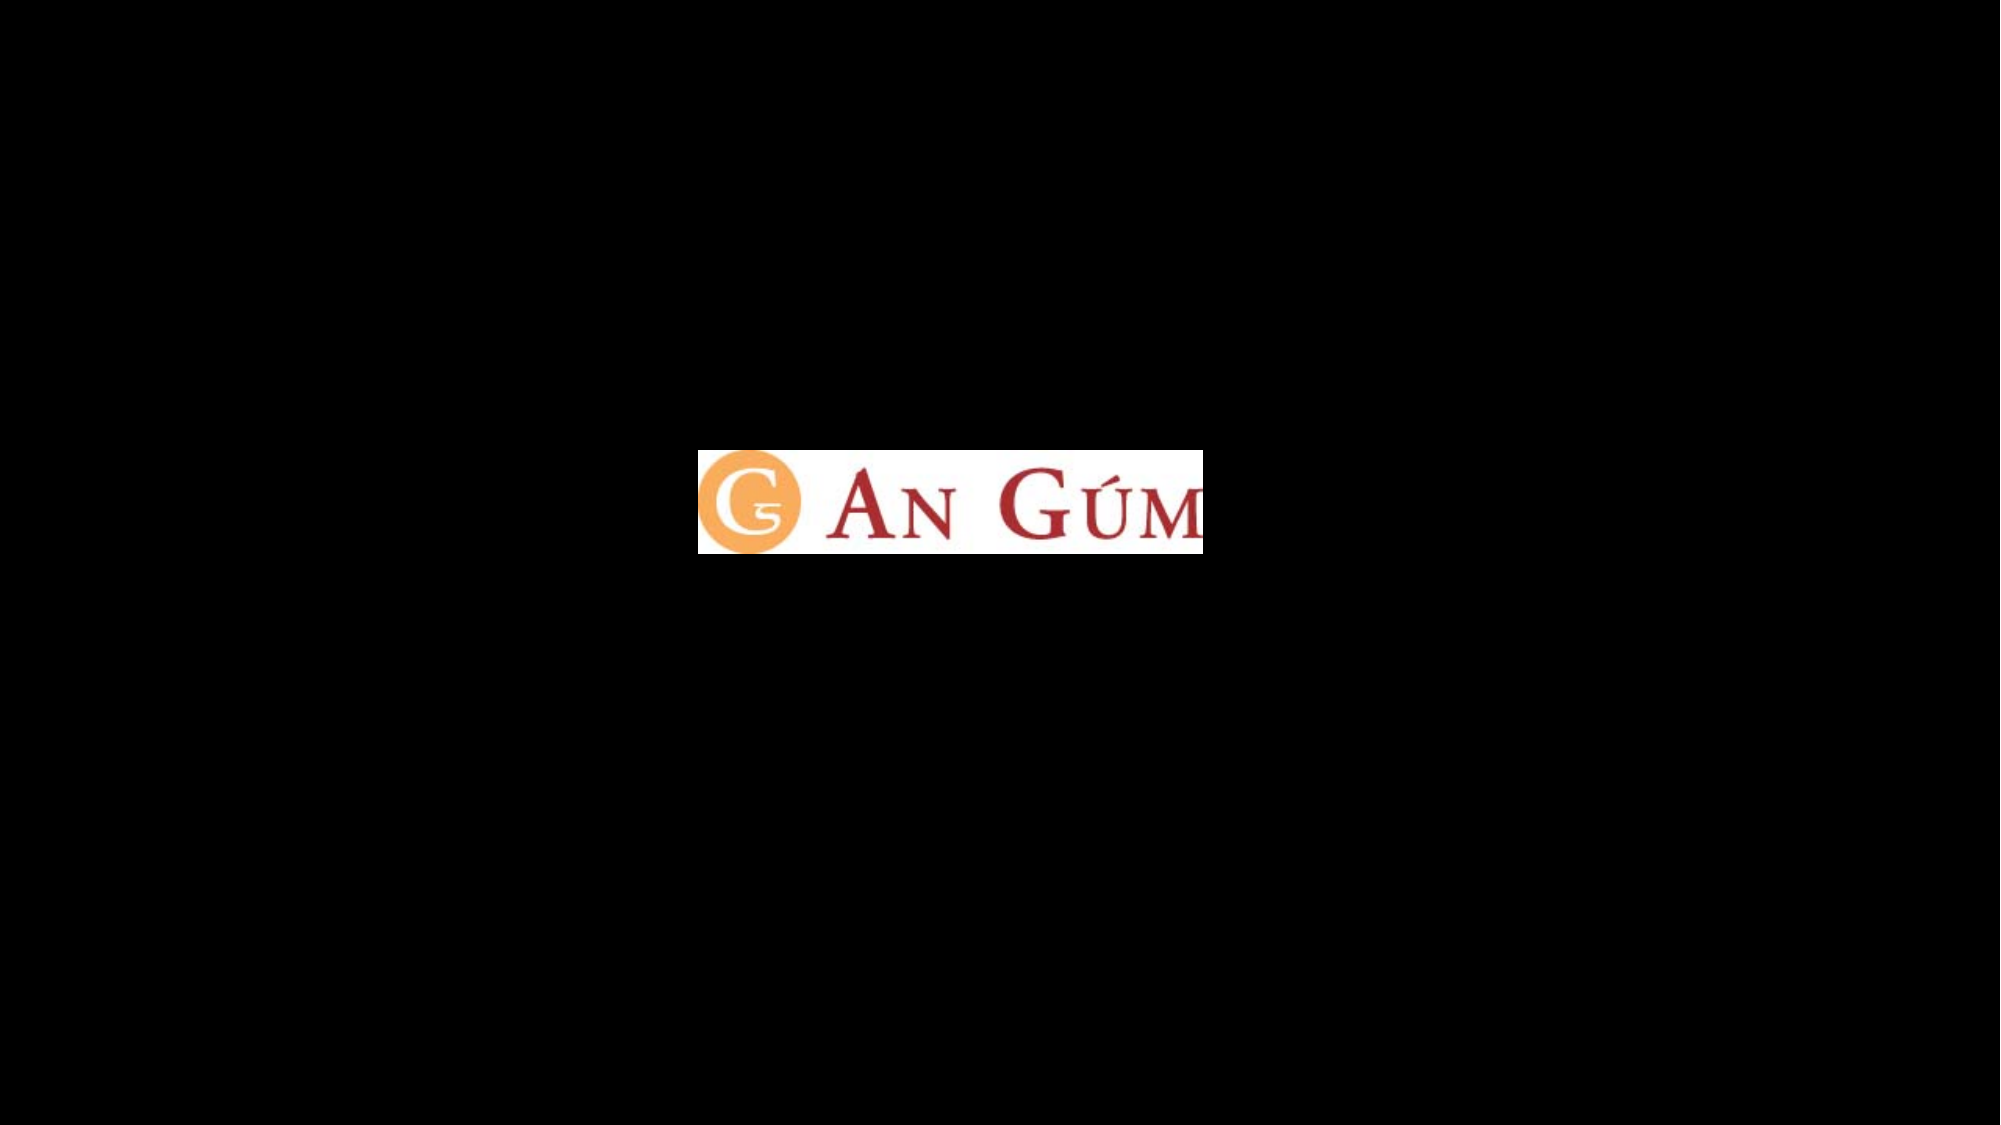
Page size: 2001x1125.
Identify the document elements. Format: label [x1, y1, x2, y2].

picture [698, 450, 1203, 554]
